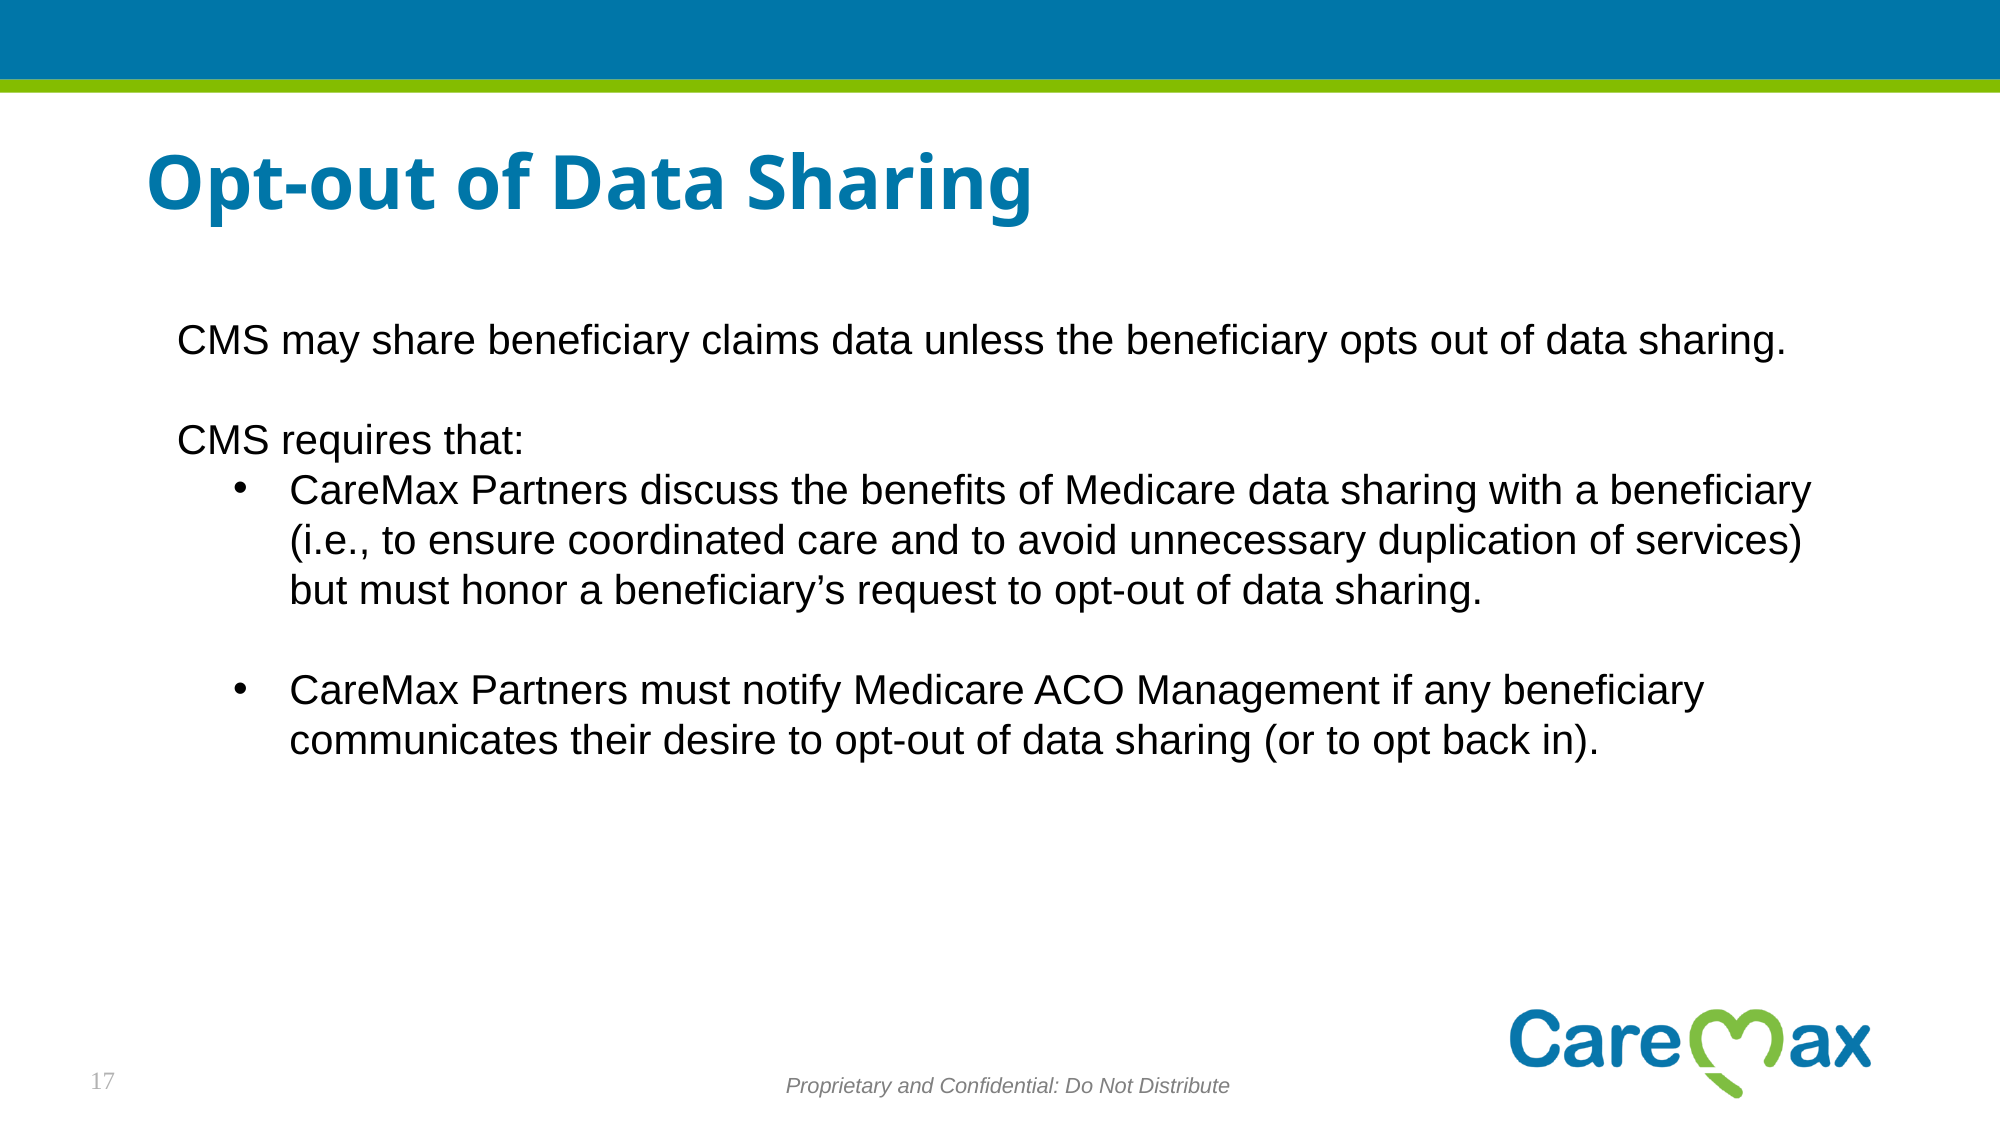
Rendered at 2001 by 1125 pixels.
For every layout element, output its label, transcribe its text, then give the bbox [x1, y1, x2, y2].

picture [1493, 973, 1886, 1125]
text_box [0, 0, 2000, 78]
text_box [0, 78, 2000, 95]
text_box Proprietary and Confidential: Do Not Distribute [771, 1064, 1253, 1106]
text_box Opt-out of Data Sharing [51, 95, 1886, 225]
slide_number 17 [72, 1064, 116, 1096]
text_box CMS may share beneficiary claims data unless the beneficiary opts out of data sharing. CMS requires that: CareMax Partners discuss the benefits of Medicare data sharing with a beneficiary (i.e., to ensure coordinated care and to avoid unnecessary duplication of services) but must honor a beneficiary’s request to opt-out of data sharing. CareMax Partners must notify Medicare ACO Management if any beneficiary communicates their desire to opt-out of data sharing (or to opt back in). [139, 296, 1861, 763]
